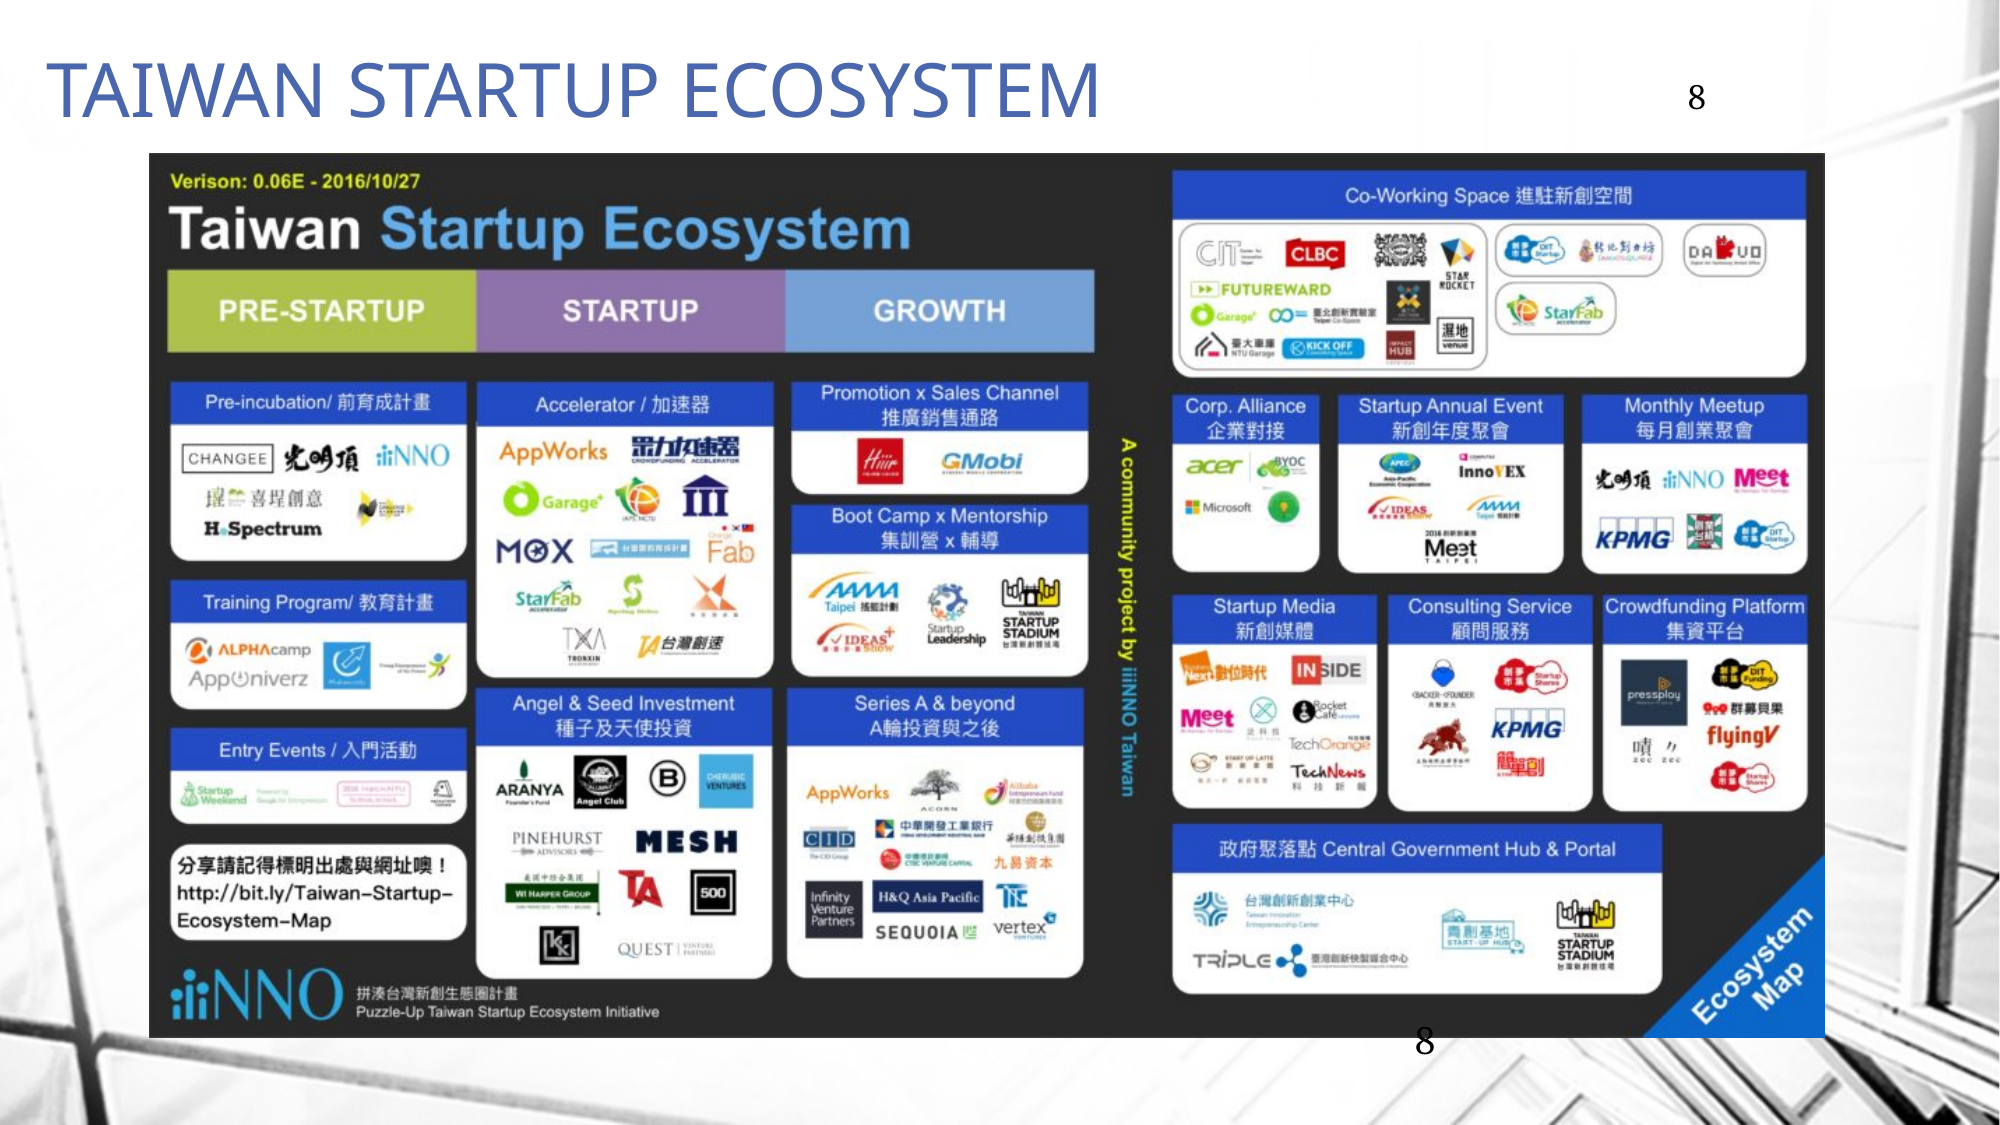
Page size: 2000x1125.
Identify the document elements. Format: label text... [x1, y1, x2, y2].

picture [0, 0, 2000, 1125]
slide_number 8 [1399, 1038, 1600, 1055]
title TAIWAN STARTUP ECOSYSTEM [31, 42, 1457, 140]
